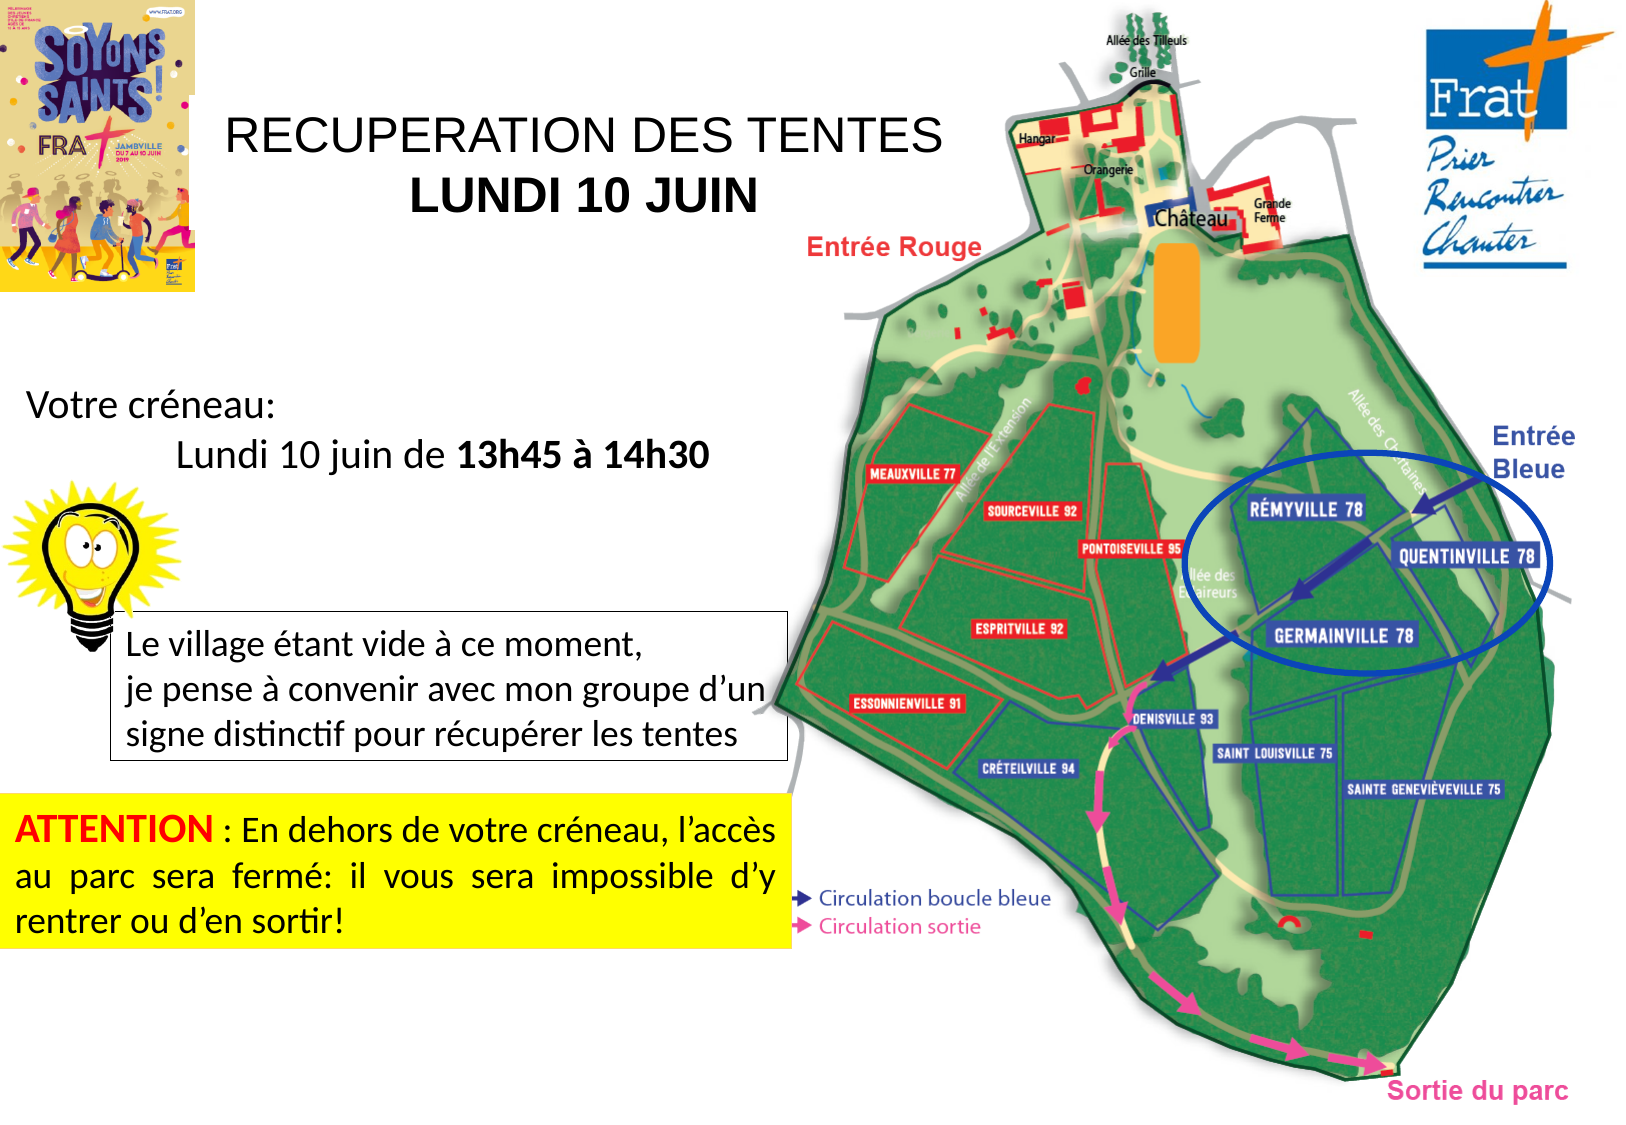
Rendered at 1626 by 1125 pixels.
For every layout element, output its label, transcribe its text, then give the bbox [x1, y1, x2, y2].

picture [689, 0, 1622, 1125]
text_box Votre créneau: Lundi 10 juin de 13h45 à 14h30 [11, 369, 689, 485]
text_box Le village étant vide à ce moment, je pense à convenir avec mon groupe d’un signe distinctif pour récupérer les tentes [110, 611, 689, 761]
text_box ATTENTION : En dehors de votre créneau, l’accès au parc sera fermé: il vous sera impossible d’y rentrer ou d’en sortir! [0, 793, 689, 949]
picture [0, 0, 195, 292]
text_box RECUPERATION DES TENTES LUNDI 10 JUIN [189, 95, 689, 230]
picture [0, 478, 185, 656]
